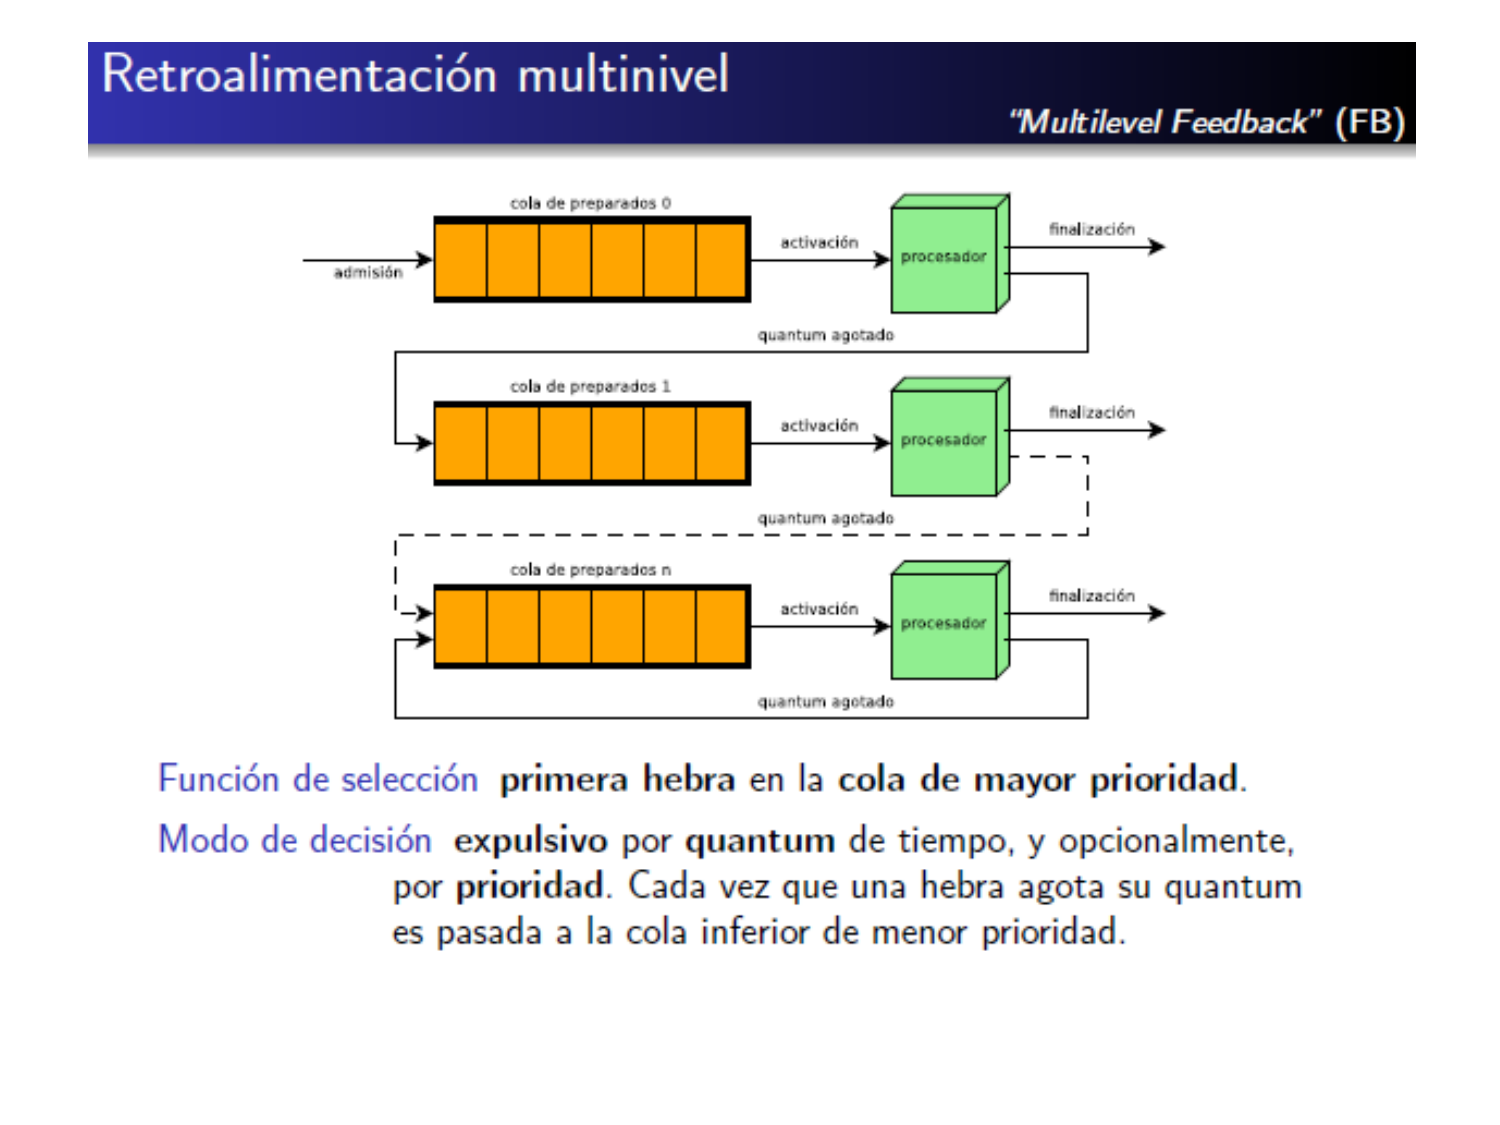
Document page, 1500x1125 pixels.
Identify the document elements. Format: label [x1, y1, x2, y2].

picture [88, 42, 1416, 953]
